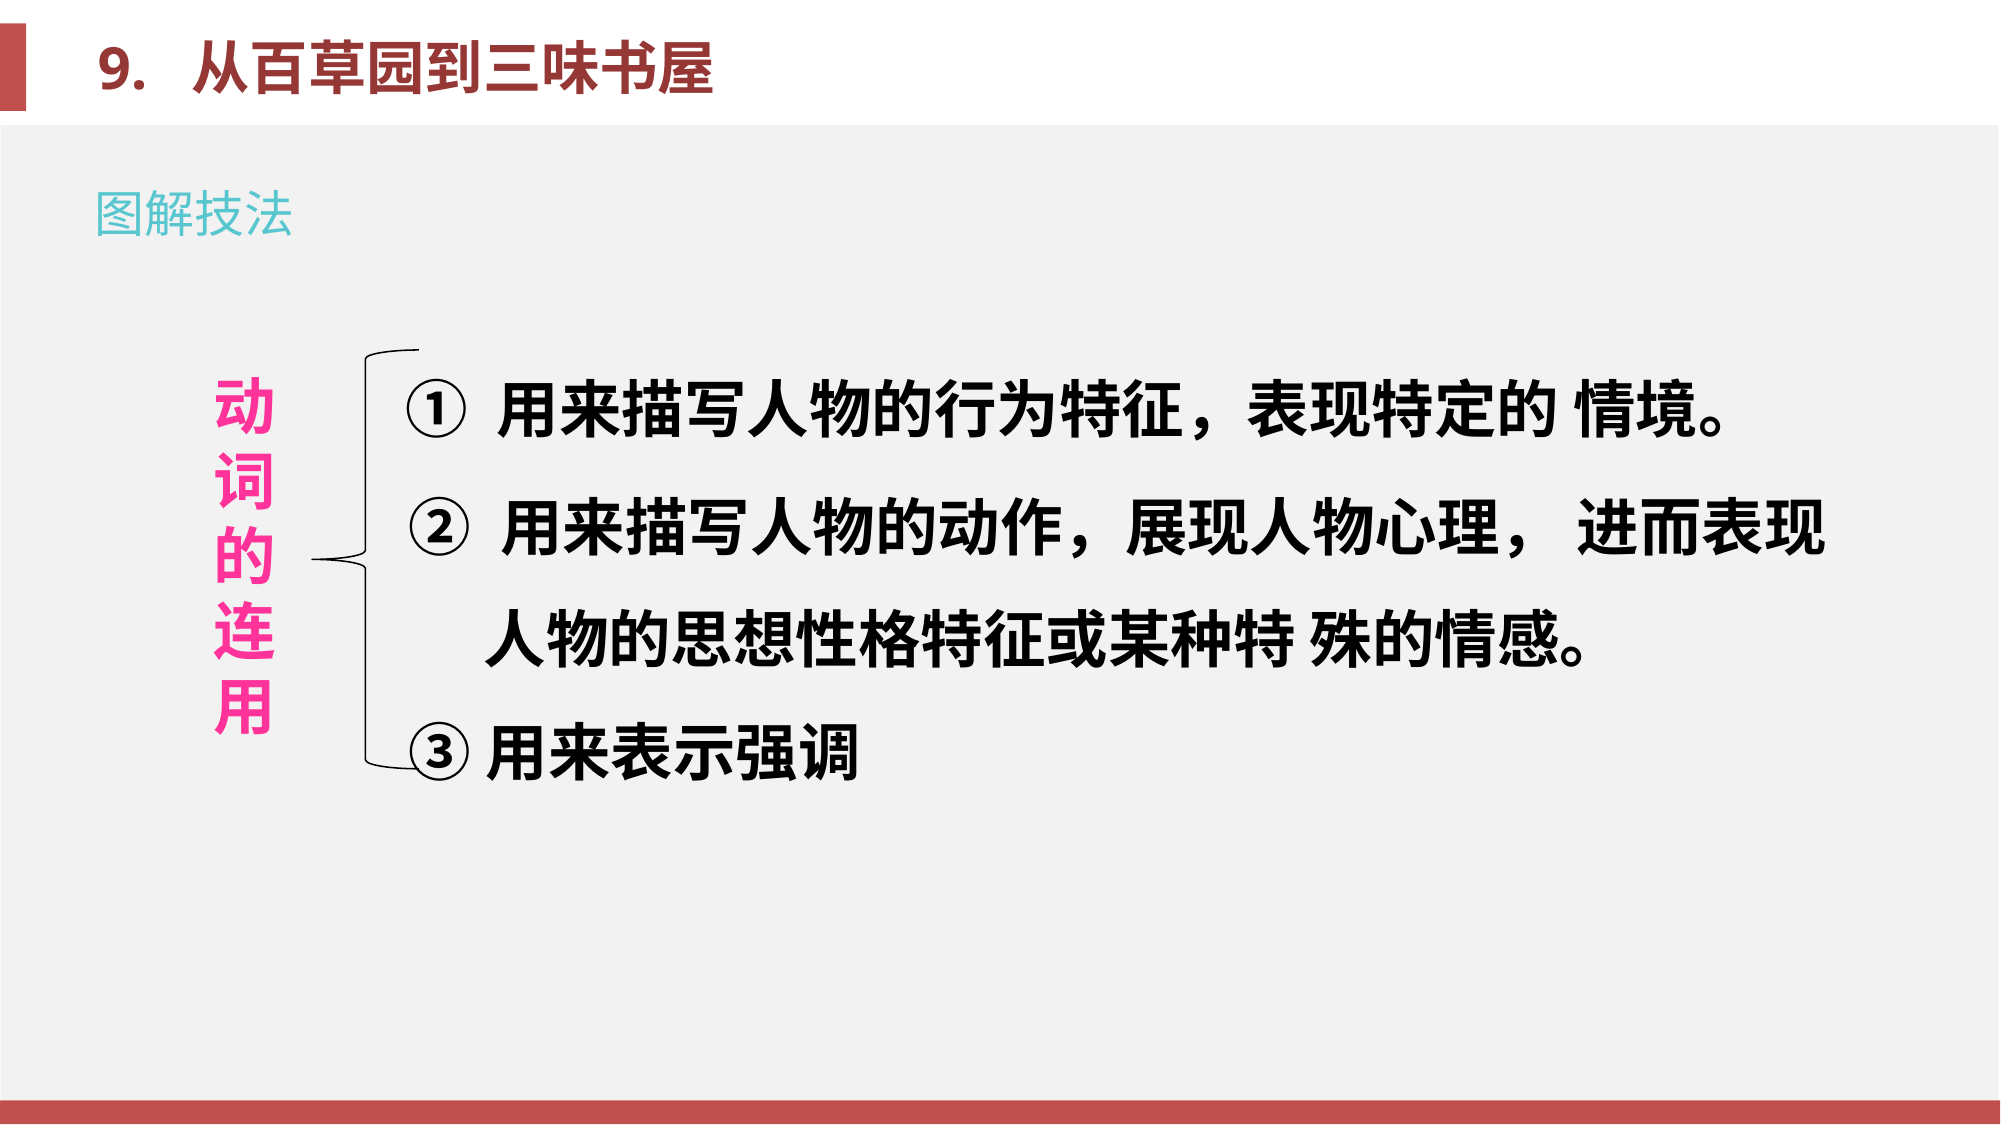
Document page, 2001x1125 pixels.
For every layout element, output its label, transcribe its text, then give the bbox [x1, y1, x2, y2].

text_box 图解技法 [79, 175, 383, 251]
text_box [198, 324, 1932, 785]
